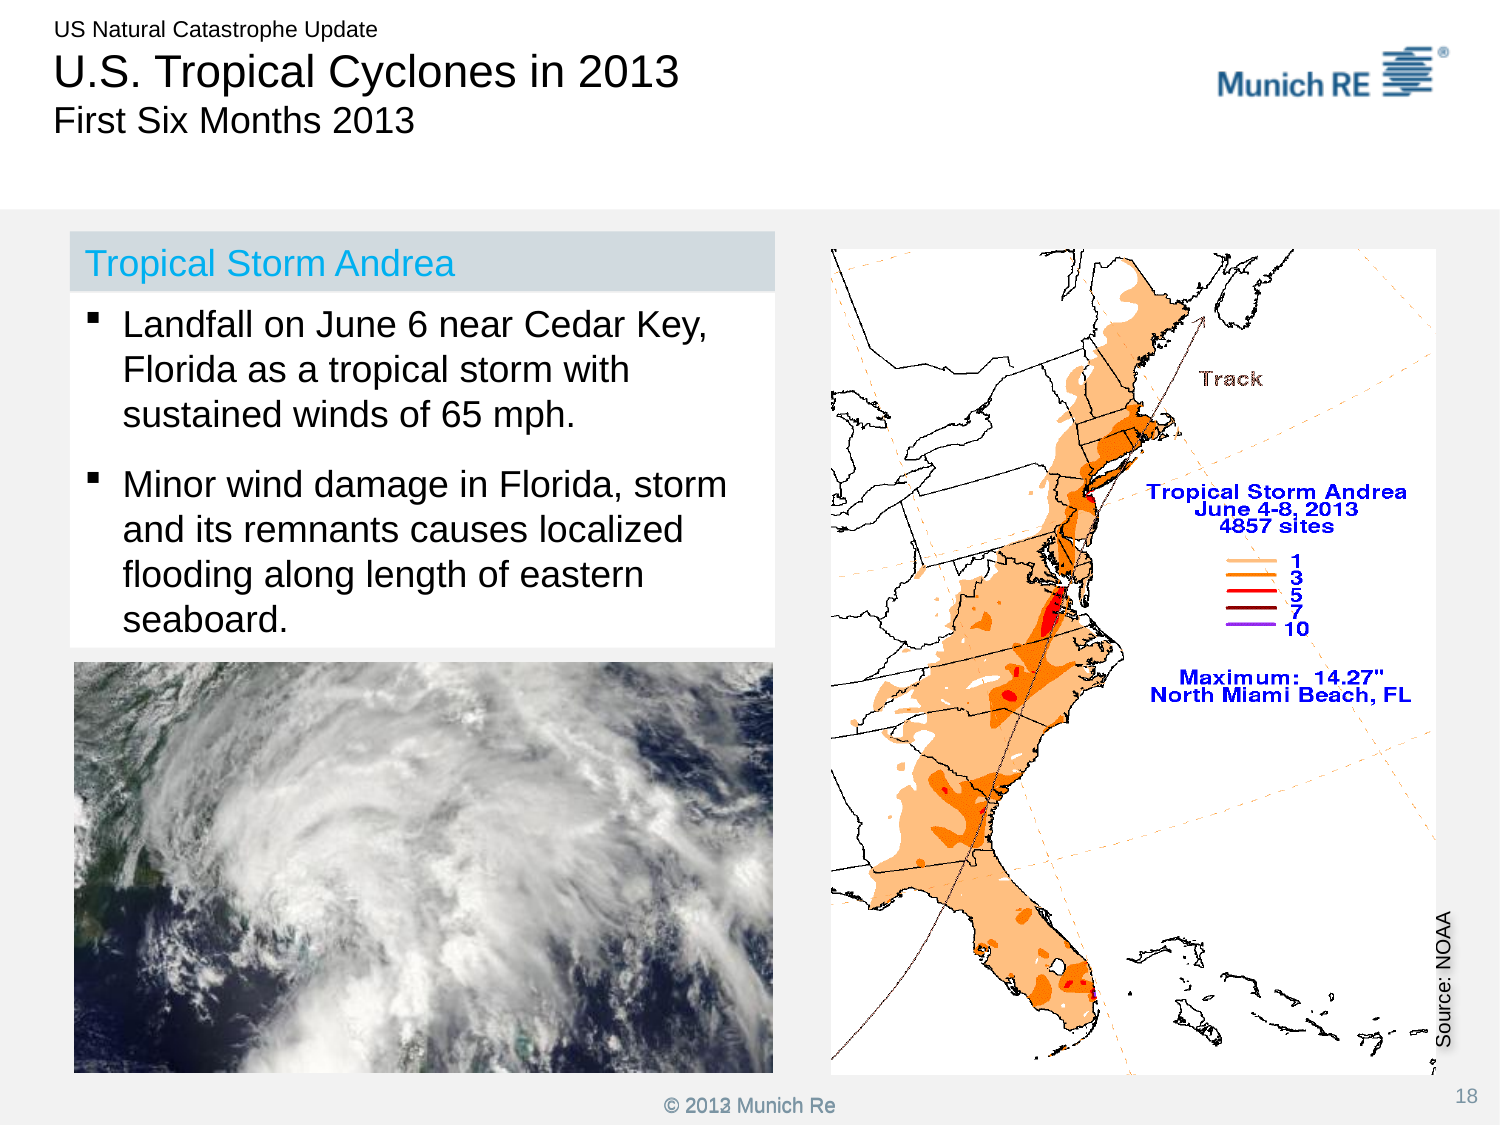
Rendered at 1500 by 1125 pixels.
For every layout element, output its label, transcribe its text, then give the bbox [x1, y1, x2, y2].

text_box Tropical Storm Andrea [69, 231, 775, 292]
text_box Landfall on June 6 near Cedar Key, Florida as a tropical storm with sustained winds of 65 mph. Minor wind damage in Florida, storm and its remnants causes localized flooding along length of eastern seaboard. [69, 293, 775, 648]
text_box US Natural Catastrophe Update [54, 6, 379, 50]
picture [831, 249, 1436, 1076]
text_box © 2012 Munich Re [437, 1077, 1063, 1125]
picture [74, 661, 776, 1073]
text_box Source: NOAA [1441, 897, 1462, 1063]
text_box 18 [1380, 1075, 1493, 1116]
title U.S. Tropical Cyclones in 2013 First Six Months 2013 [53, 41, 1175, 175]
picture [1216, 44, 1452, 100]
